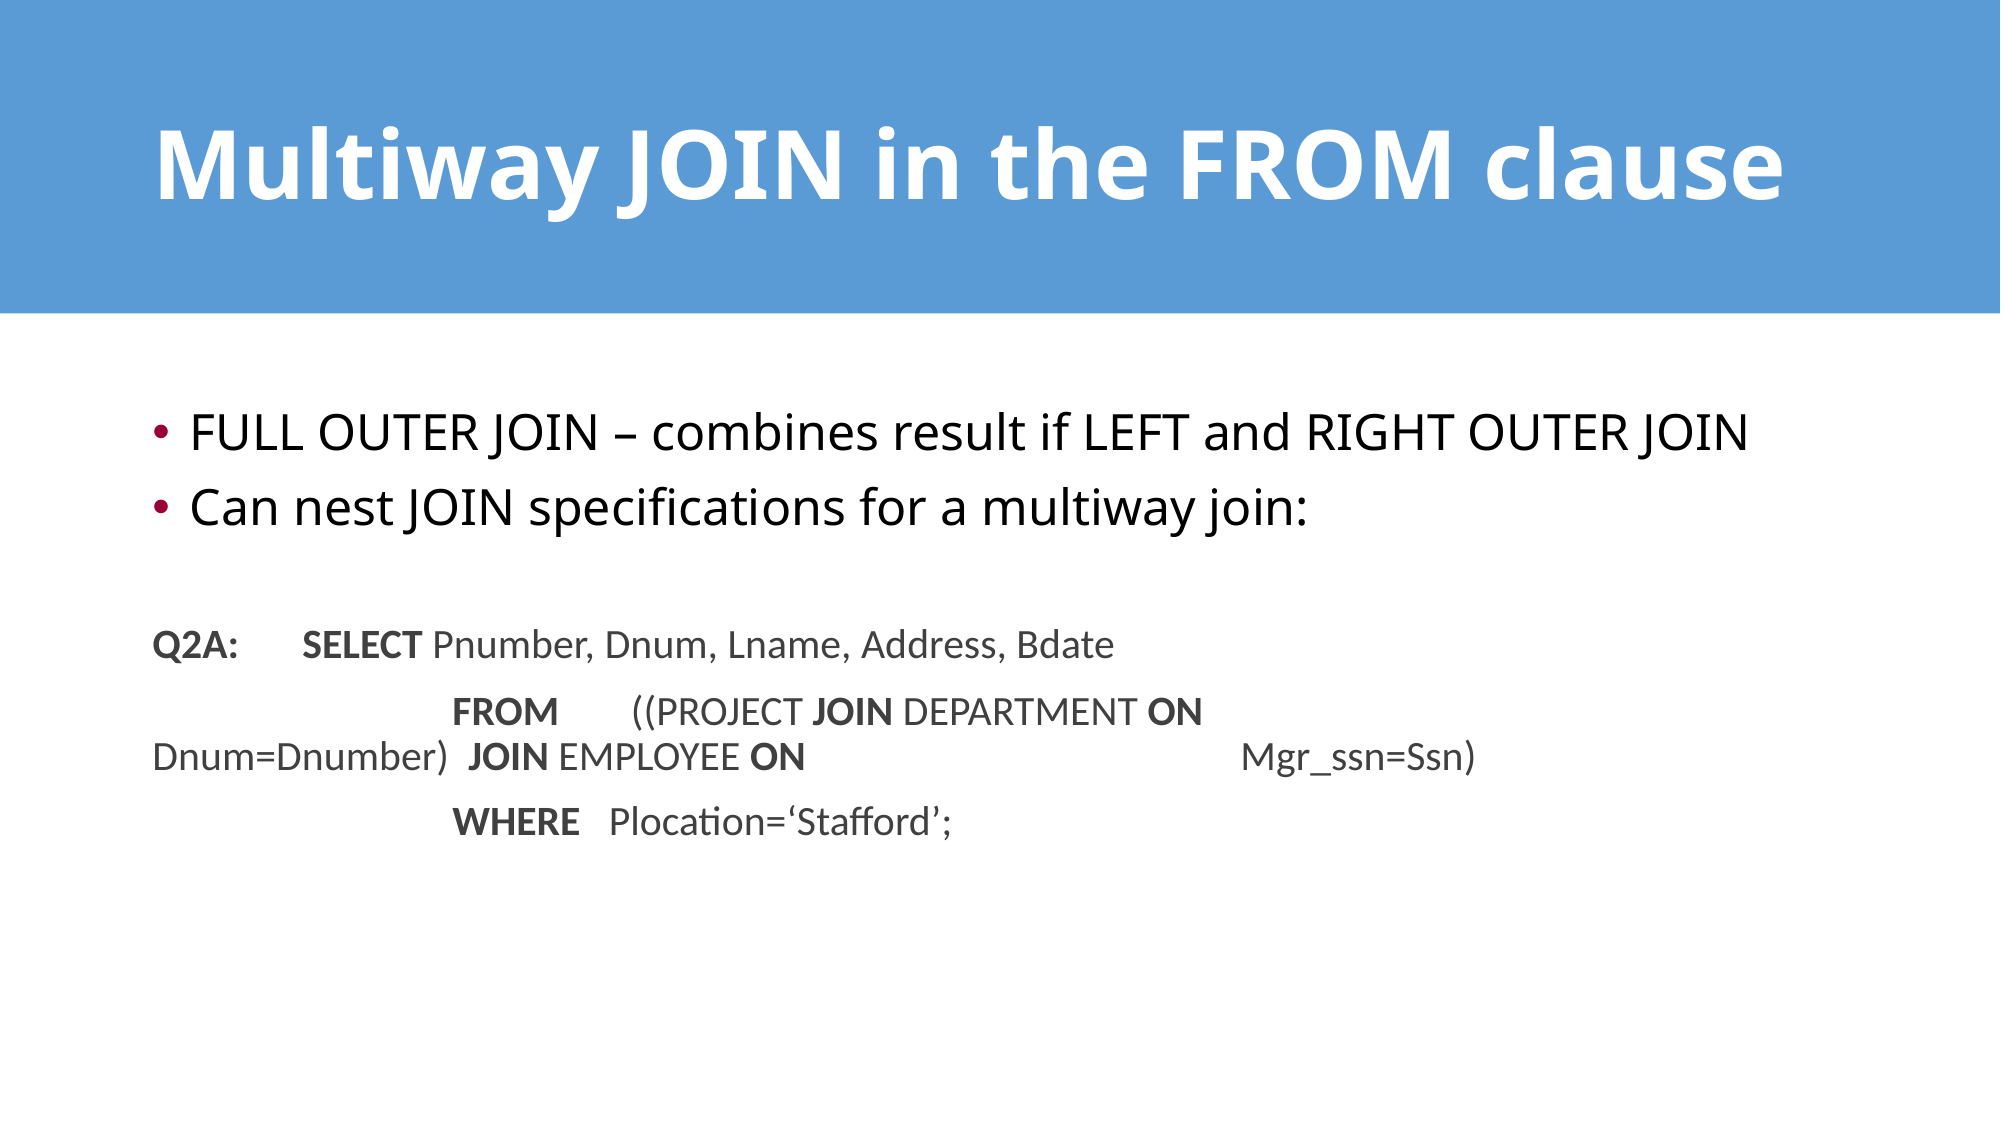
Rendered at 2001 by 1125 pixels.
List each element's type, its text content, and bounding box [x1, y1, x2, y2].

title Multiway JOIN in the FROM clause [137, 59, 1863, 278]
text_box [0, 0, 2000, 314]
list FULL OUTER JOIN – combines result if LEFT and RIGHT OUTER JOIN Can nest JOIN specifications for a multiway join: Q2A: SELECT Pnumber, Dnum, Lname, Address, Bdate FROM ((PROJECT JOIN DEPARTMENT ON Dnum=Dnumber) JOIN EMPLOYEE ON Mgr_ssn=Ssn) WHERE Plocation=‘Stafford’; [137, 399, 1863, 1014]
